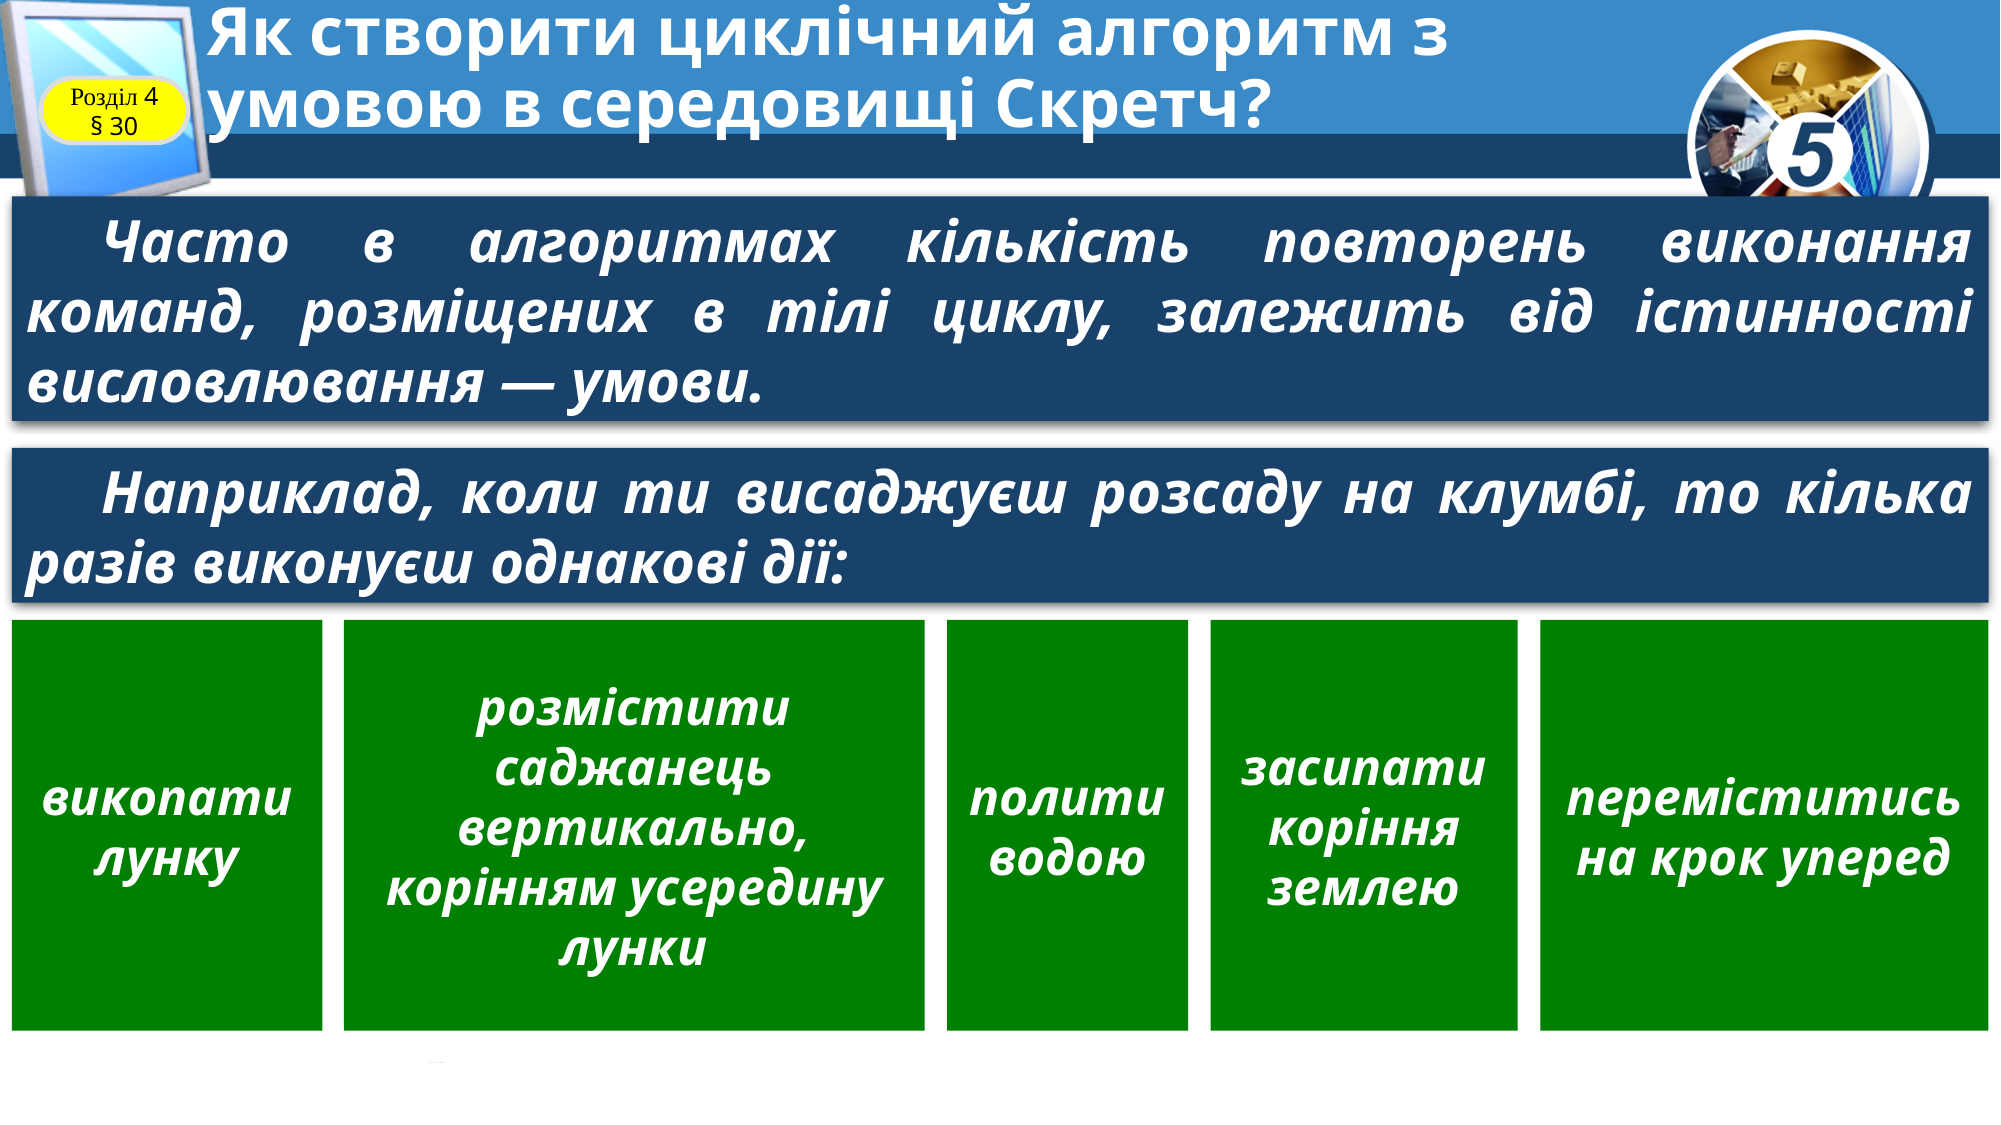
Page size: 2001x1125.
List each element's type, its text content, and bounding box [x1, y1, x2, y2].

title Як створити циклічний алгоритм з умовою в середовищі Скретч? [212, 26, 1678, 114]
picture [0, 0, 2000, 1125]
text_box розмістити саджанець вертикально, корінням усередину лунки [343, 619, 926, 1032]
text_box переміститись на крок уперед [1539, 619, 1989, 1032]
text_box Наприклад, коли ти висаджуєш розсаду на клумбі, то кілька разів виконуєш однакові дії: [11, 447, 1989, 603]
text_box полити водою [946, 619, 1189, 1032]
text_box засипати коріння землею [1210, 619, 1519, 1032]
text_box викопати лунку [11, 619, 323, 1032]
text_box Часто в алгоритмах кількість повторень виконання команд, розміщених в тілі циклу, залежить від істинності висловлювання — умови. [11, 196, 1989, 421]
